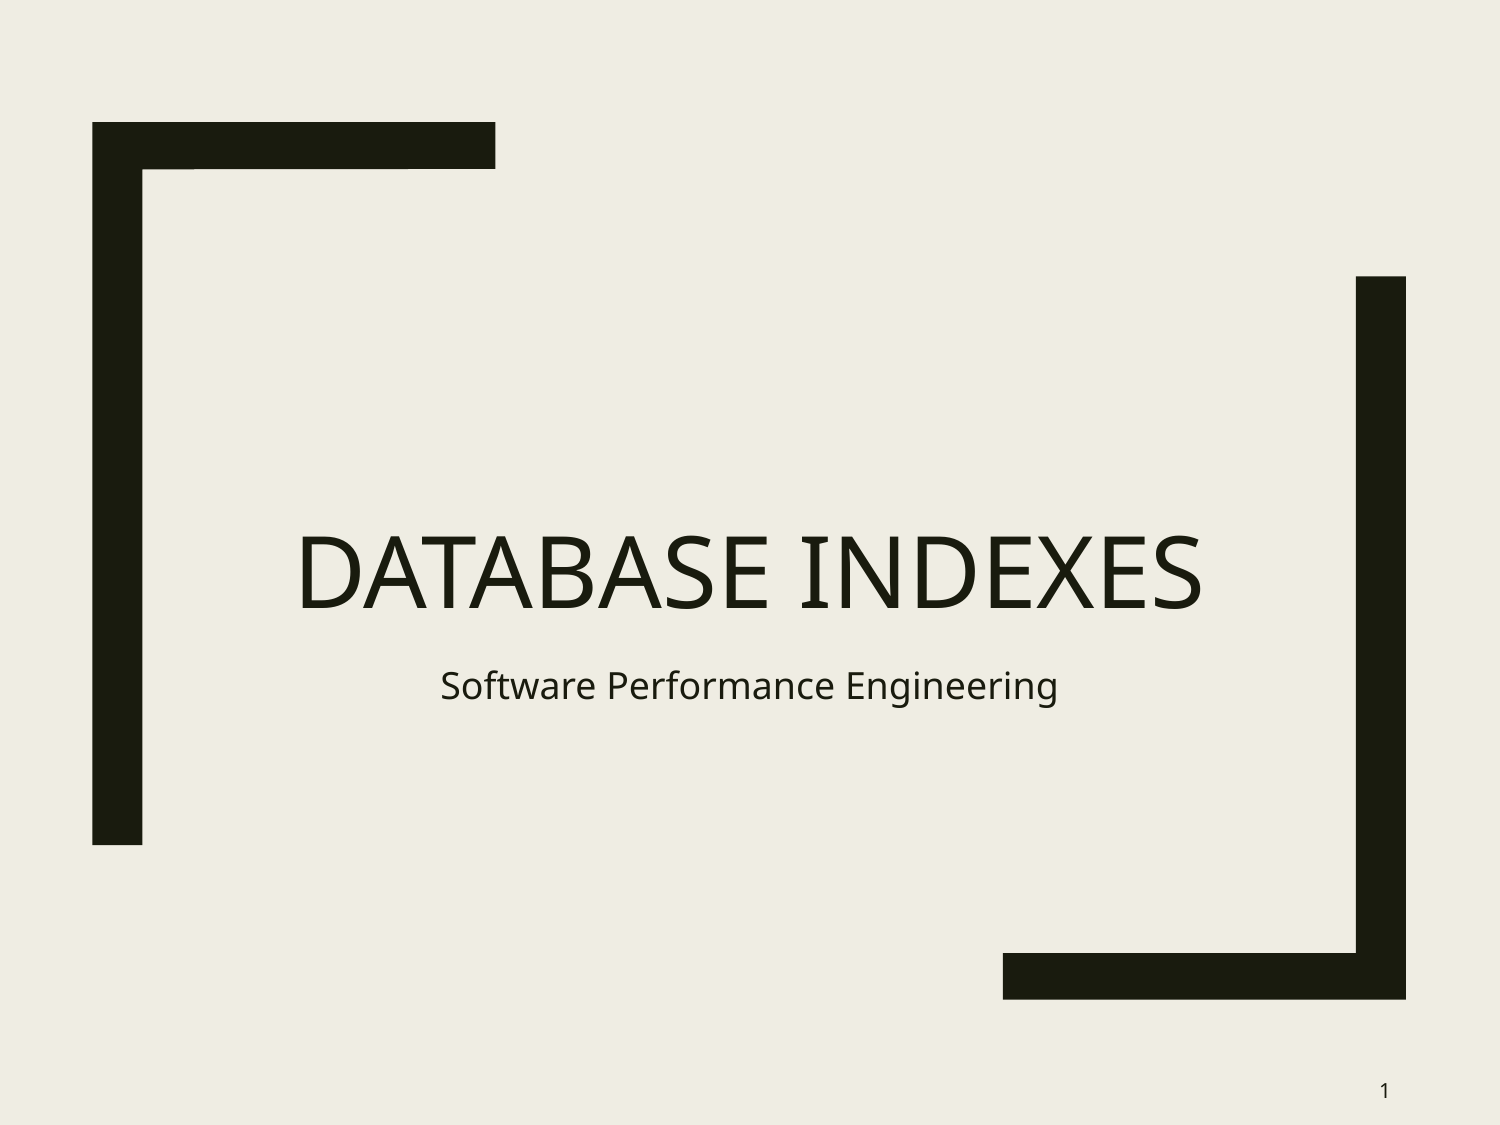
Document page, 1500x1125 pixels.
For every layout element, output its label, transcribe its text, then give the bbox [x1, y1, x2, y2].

subtitle Software Performance Engineering [329, 649, 1171, 828]
slide_number 1 [1209, 1058, 1406, 1125]
title Database indexes [235, 293, 1265, 638]
